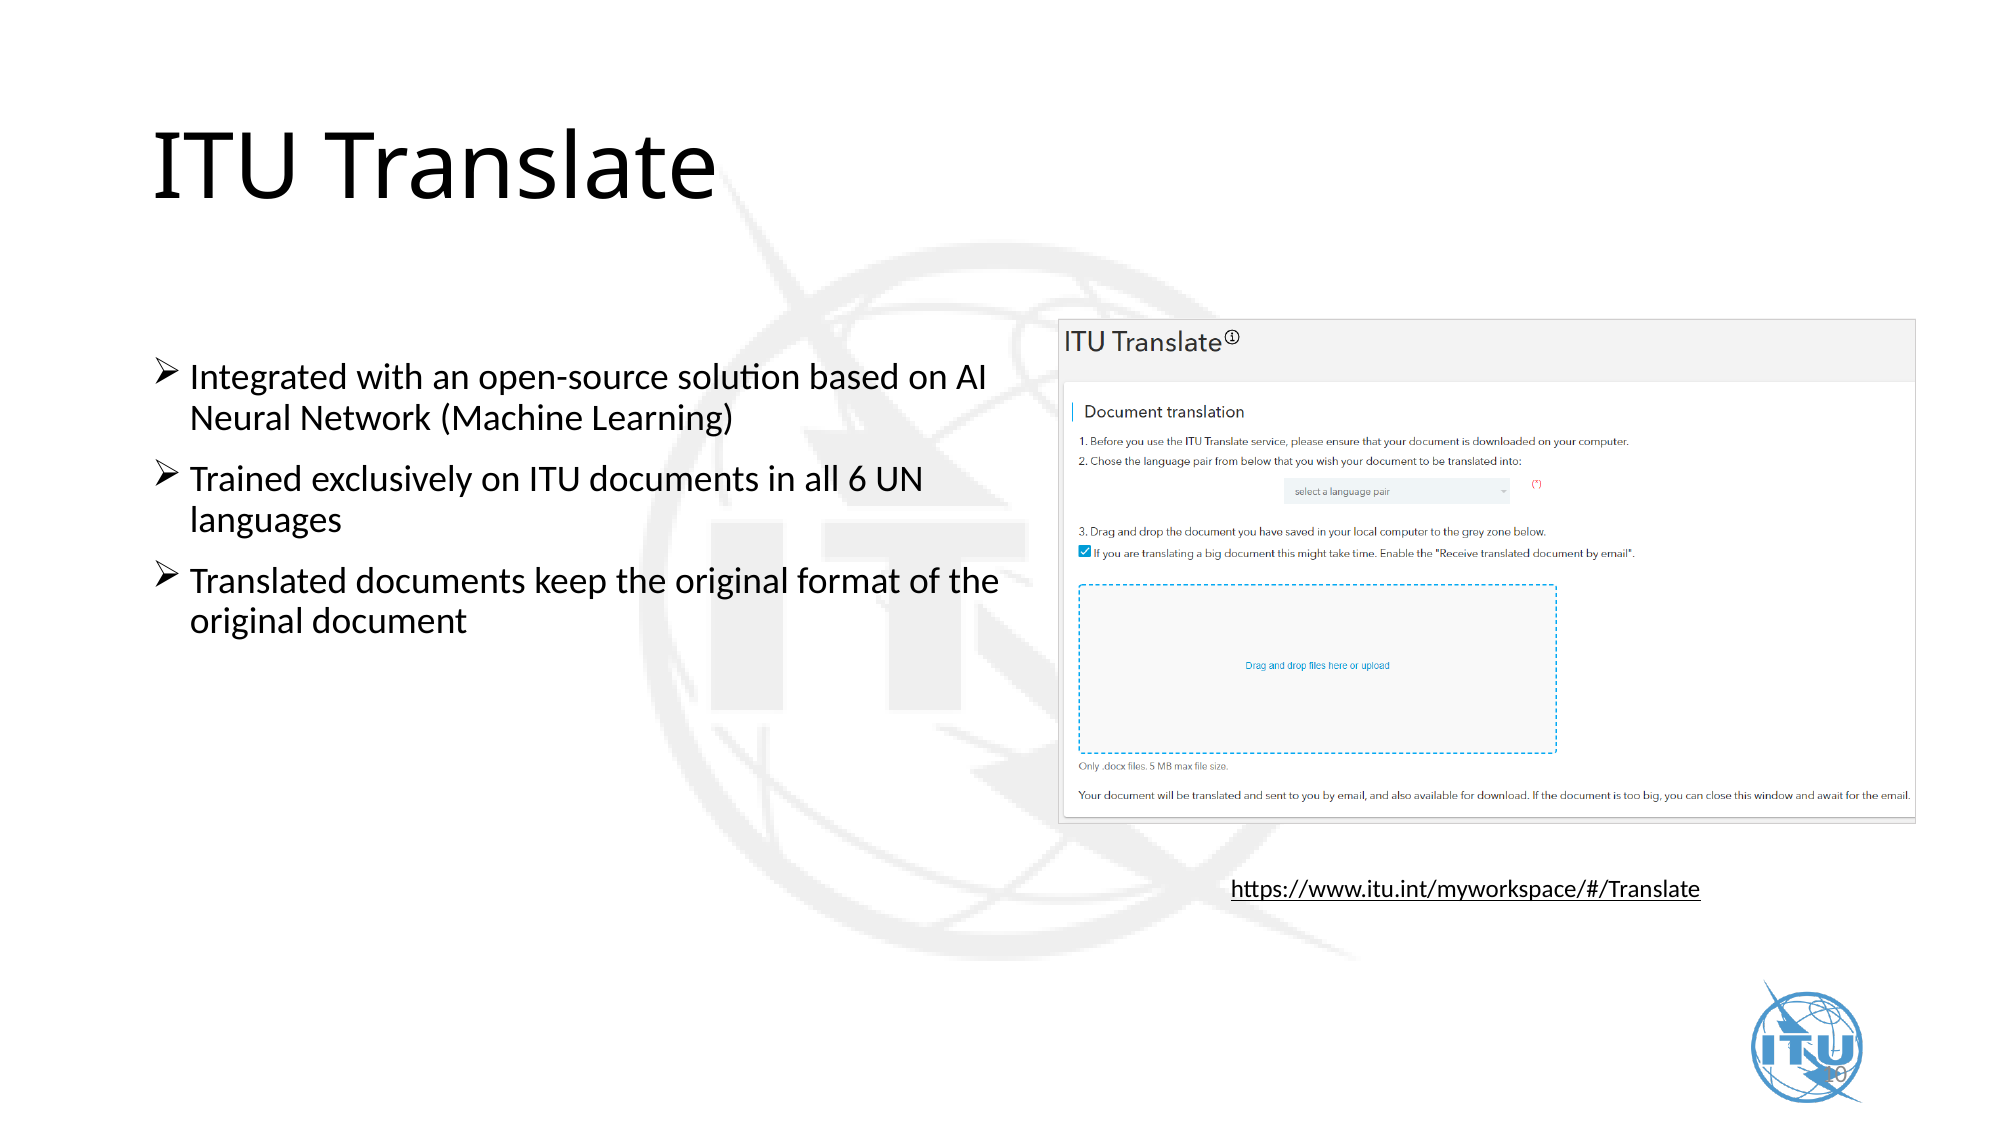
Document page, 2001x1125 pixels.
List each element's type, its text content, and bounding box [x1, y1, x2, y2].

text_box https://www.itu.int/myworkspace/#/Translate [1208, 865, 1730, 911]
picture [1751, 979, 1863, 1042]
slide_number 10 [1412, 1042, 1863, 1103]
text_box Integrated with an open-source solution based on AI Neural Network (Machine Learning) Trained exclusively on ITU documents in all 6 UN languages Translated documents keep the original format of the original document [137, 350, 1036, 914]
title ITU Translate [137, 59, 1863, 278]
picture [1058, 318, 1916, 824]
